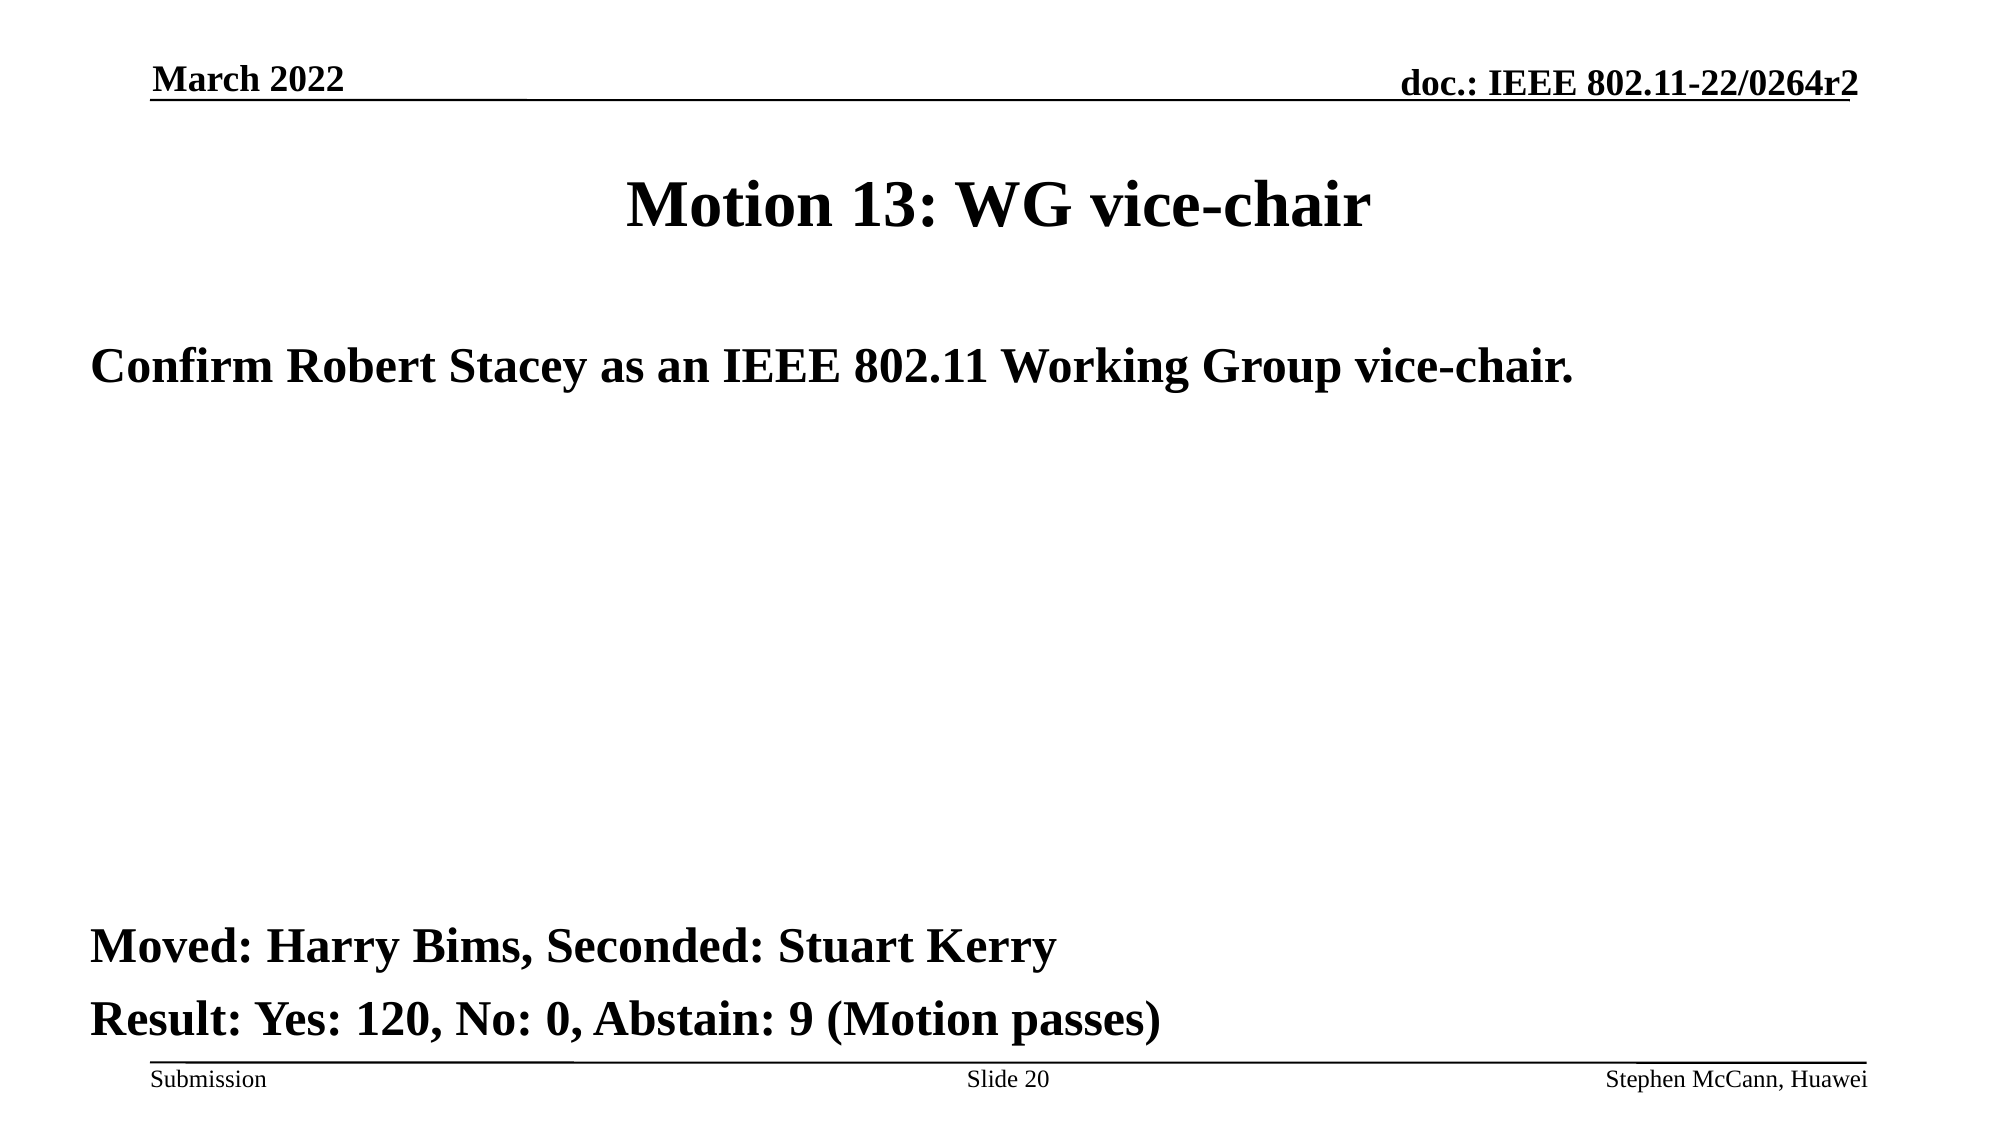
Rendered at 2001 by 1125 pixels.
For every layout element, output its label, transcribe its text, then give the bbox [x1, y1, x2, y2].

slide_number Slide 20 [950, 1061, 1067, 1123]
footer Stephen McCann, Huawei [1171, 1061, 1869, 1093]
list Confirm Robert Stacey as an IEEE 802.11 Working Group vice-chair. Moved: Harry Bims, Seconded: Stuart Kerry Result: Yes: 120, No: 0, Abstain: 9 (Motion passes) [74, 324, 1938, 1063]
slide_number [152, 54, 563, 100]
title Motion 13: WG vice-chair [149, 112, 1850, 288]
